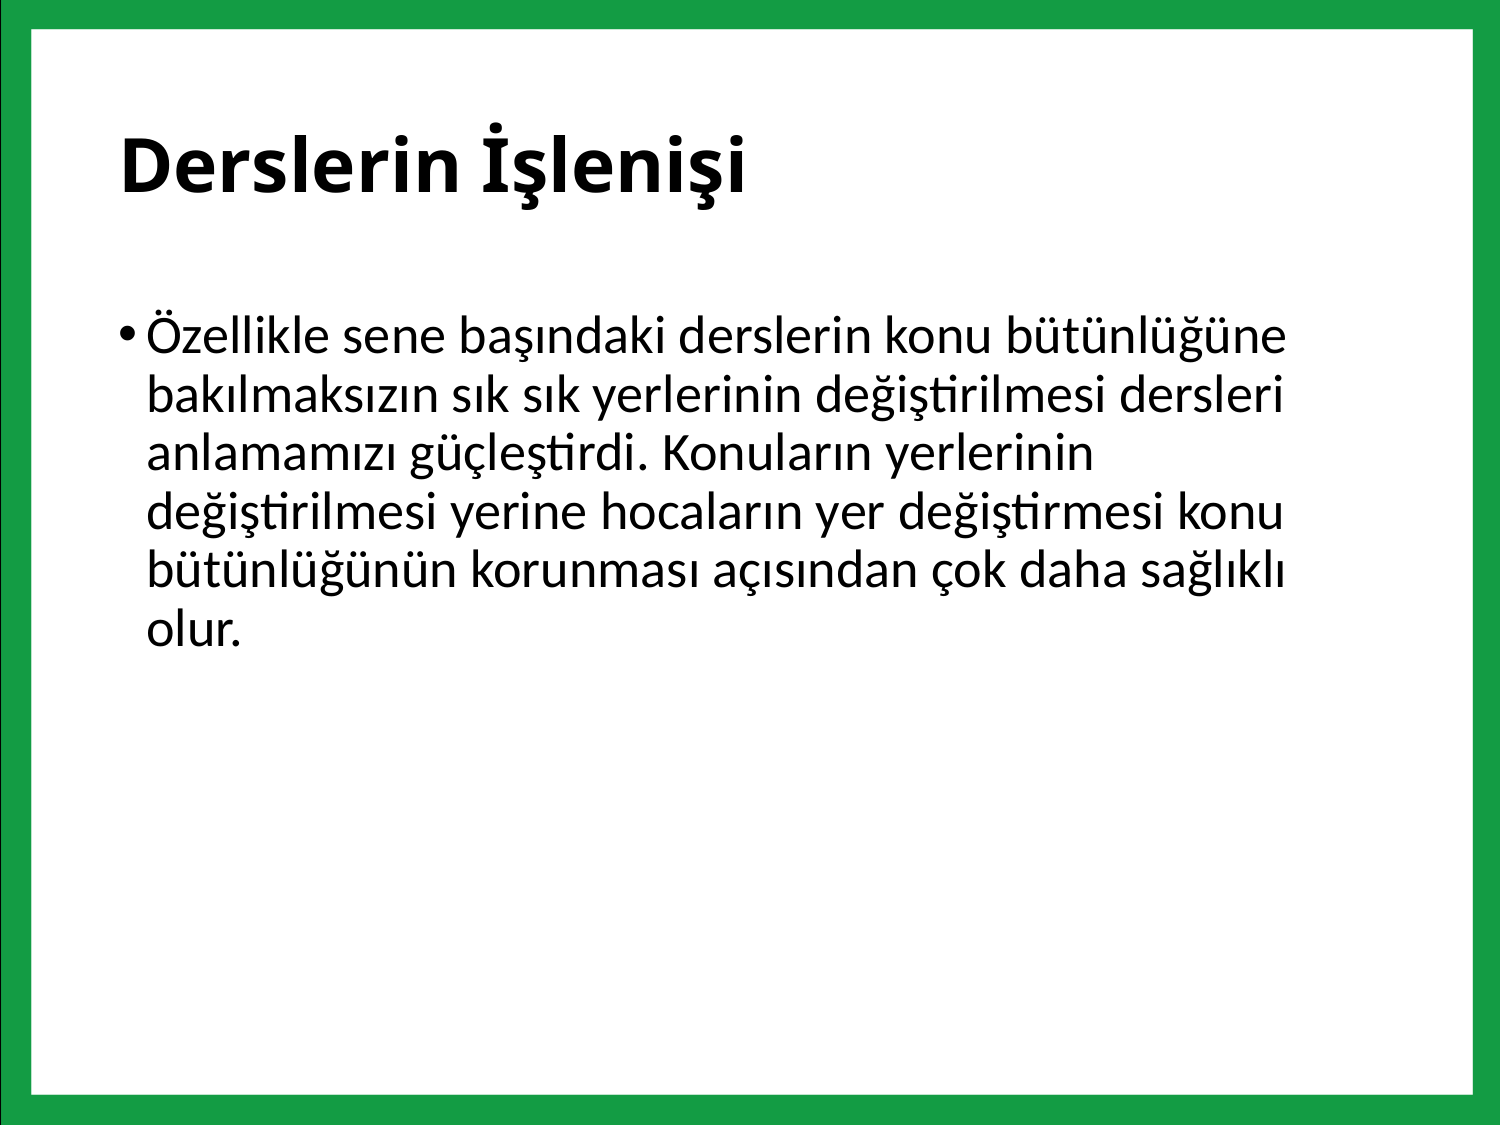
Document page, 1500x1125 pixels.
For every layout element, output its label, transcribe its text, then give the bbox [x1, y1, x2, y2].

picture [0, 0, 1500, 1125]
list Özellikle sene başındaki derslerin konu bütünlüğüne bakılmaksızın sık sık yerlerinin değiştirilmesi dersleri anlamamızı güçleştirdi. Konuların yerlerinin değiştirilmesi yerine hocaların yer değiştirmesi konu bütünlüğünün korunması açısından çok daha sağlıklı olur. [103, 299, 1397, 1014]
title Derslerin İşlenişi [103, 59, 1397, 278]
